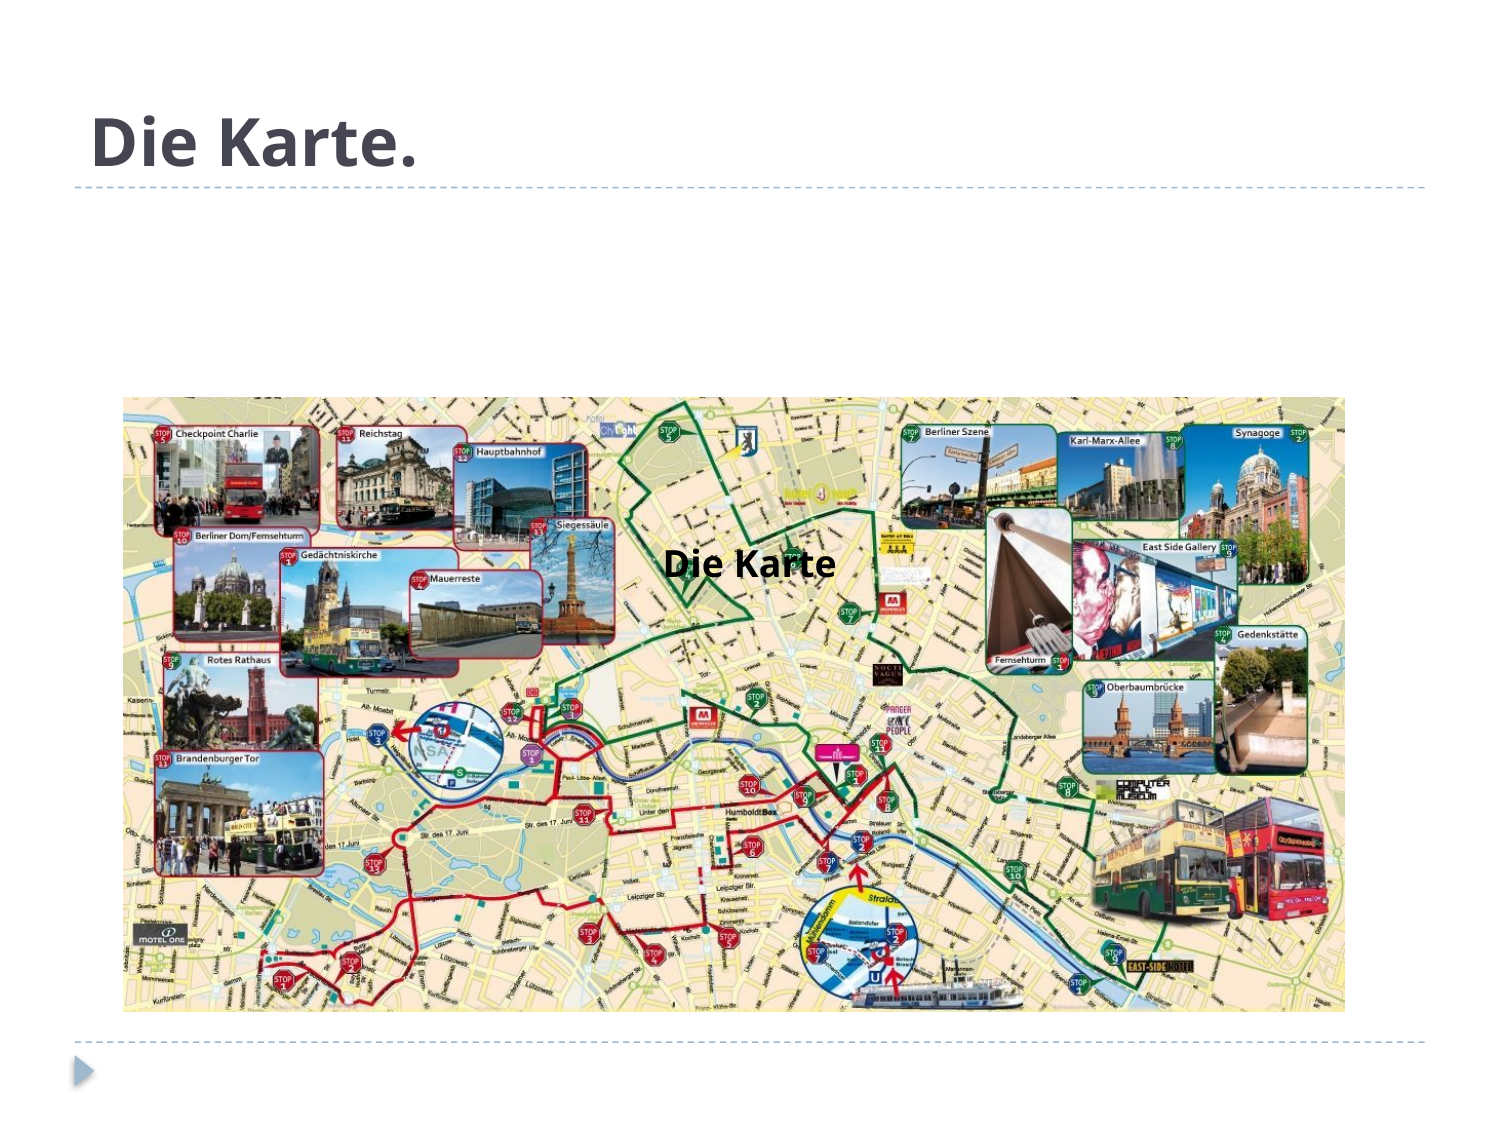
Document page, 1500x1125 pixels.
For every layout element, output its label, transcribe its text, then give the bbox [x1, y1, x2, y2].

title Die Karte. [75, 24, 1425, 188]
picture [123, 396, 1345, 1012]
